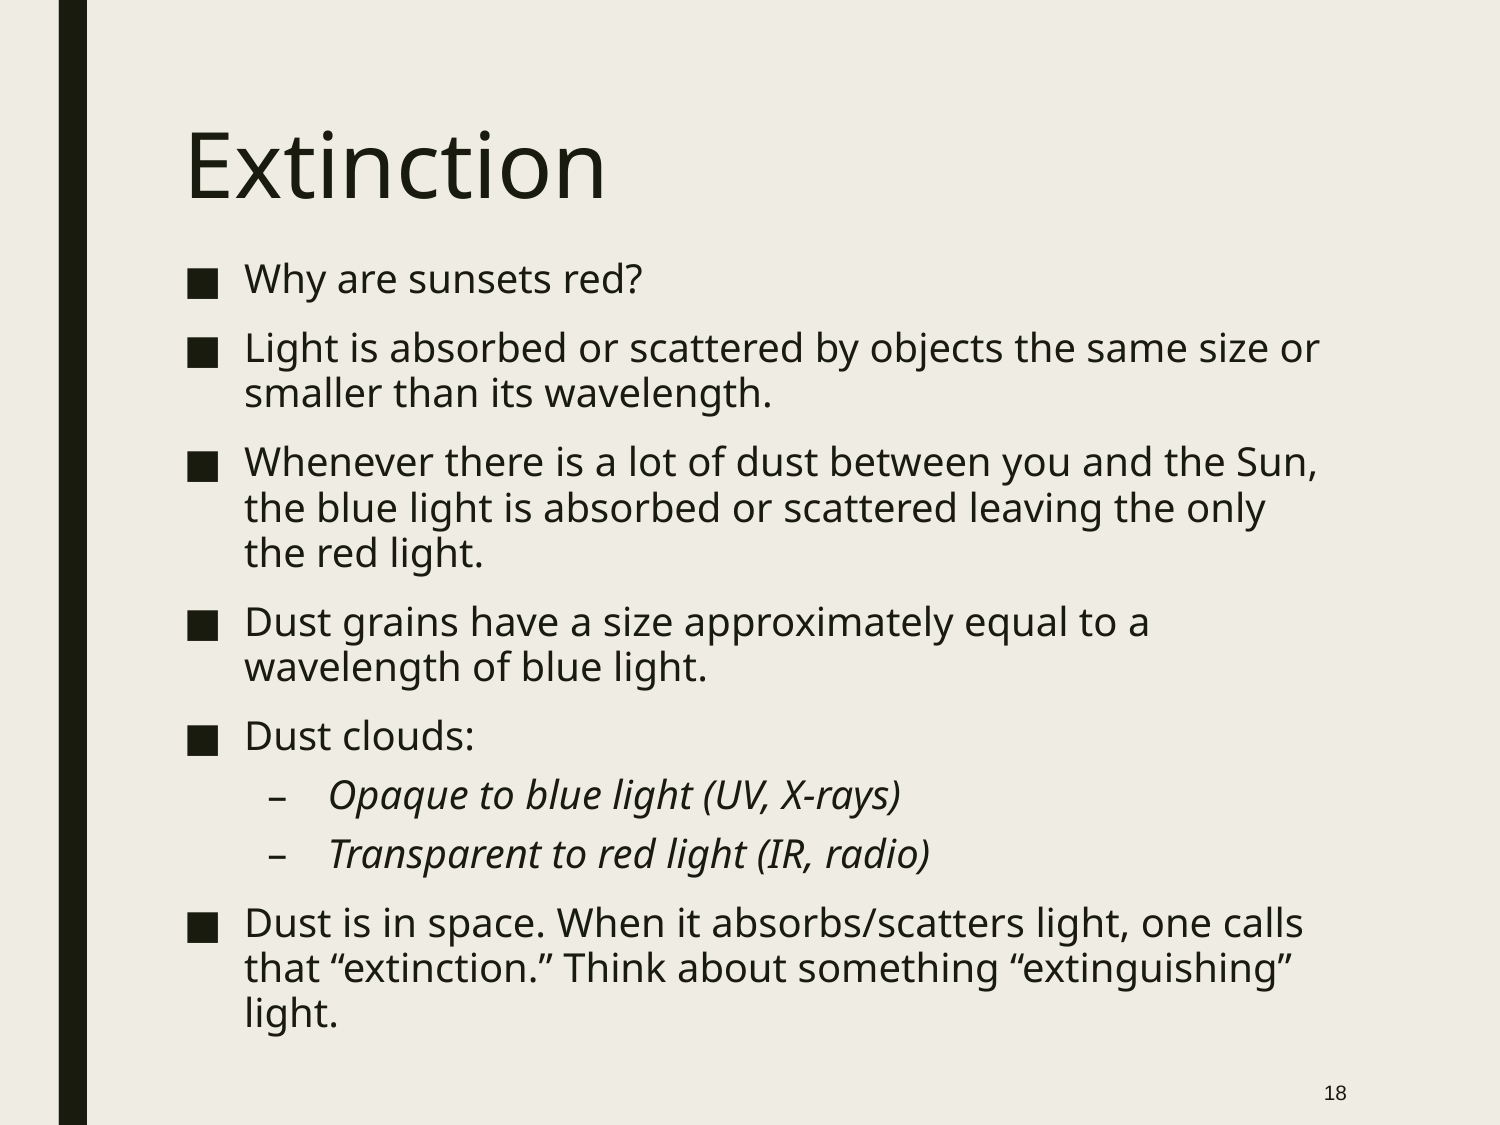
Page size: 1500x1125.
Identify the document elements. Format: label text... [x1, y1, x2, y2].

slide_number 18 [1165, 1058, 1362, 1125]
title Extinction [168, 112, 1351, 233]
list Why are sunsets red? Light is absorbed or scattered by objects the same size or smaller than its wavelength. Whenever there is a lot of dust between you and the Sun, the blue light is absorbed or scattered leaving the only the red light. Dust grains have a size approximately equal to a wavelength of blue light. Dust clouds: Opaque to blue light (UV, X-rays) Transparent to red light (IR, radio) Dust is in space. When it absorbs/scatters light, one calls that “extinction.” Think about something “extinguishing” light. [168, 249, 1351, 1050]
